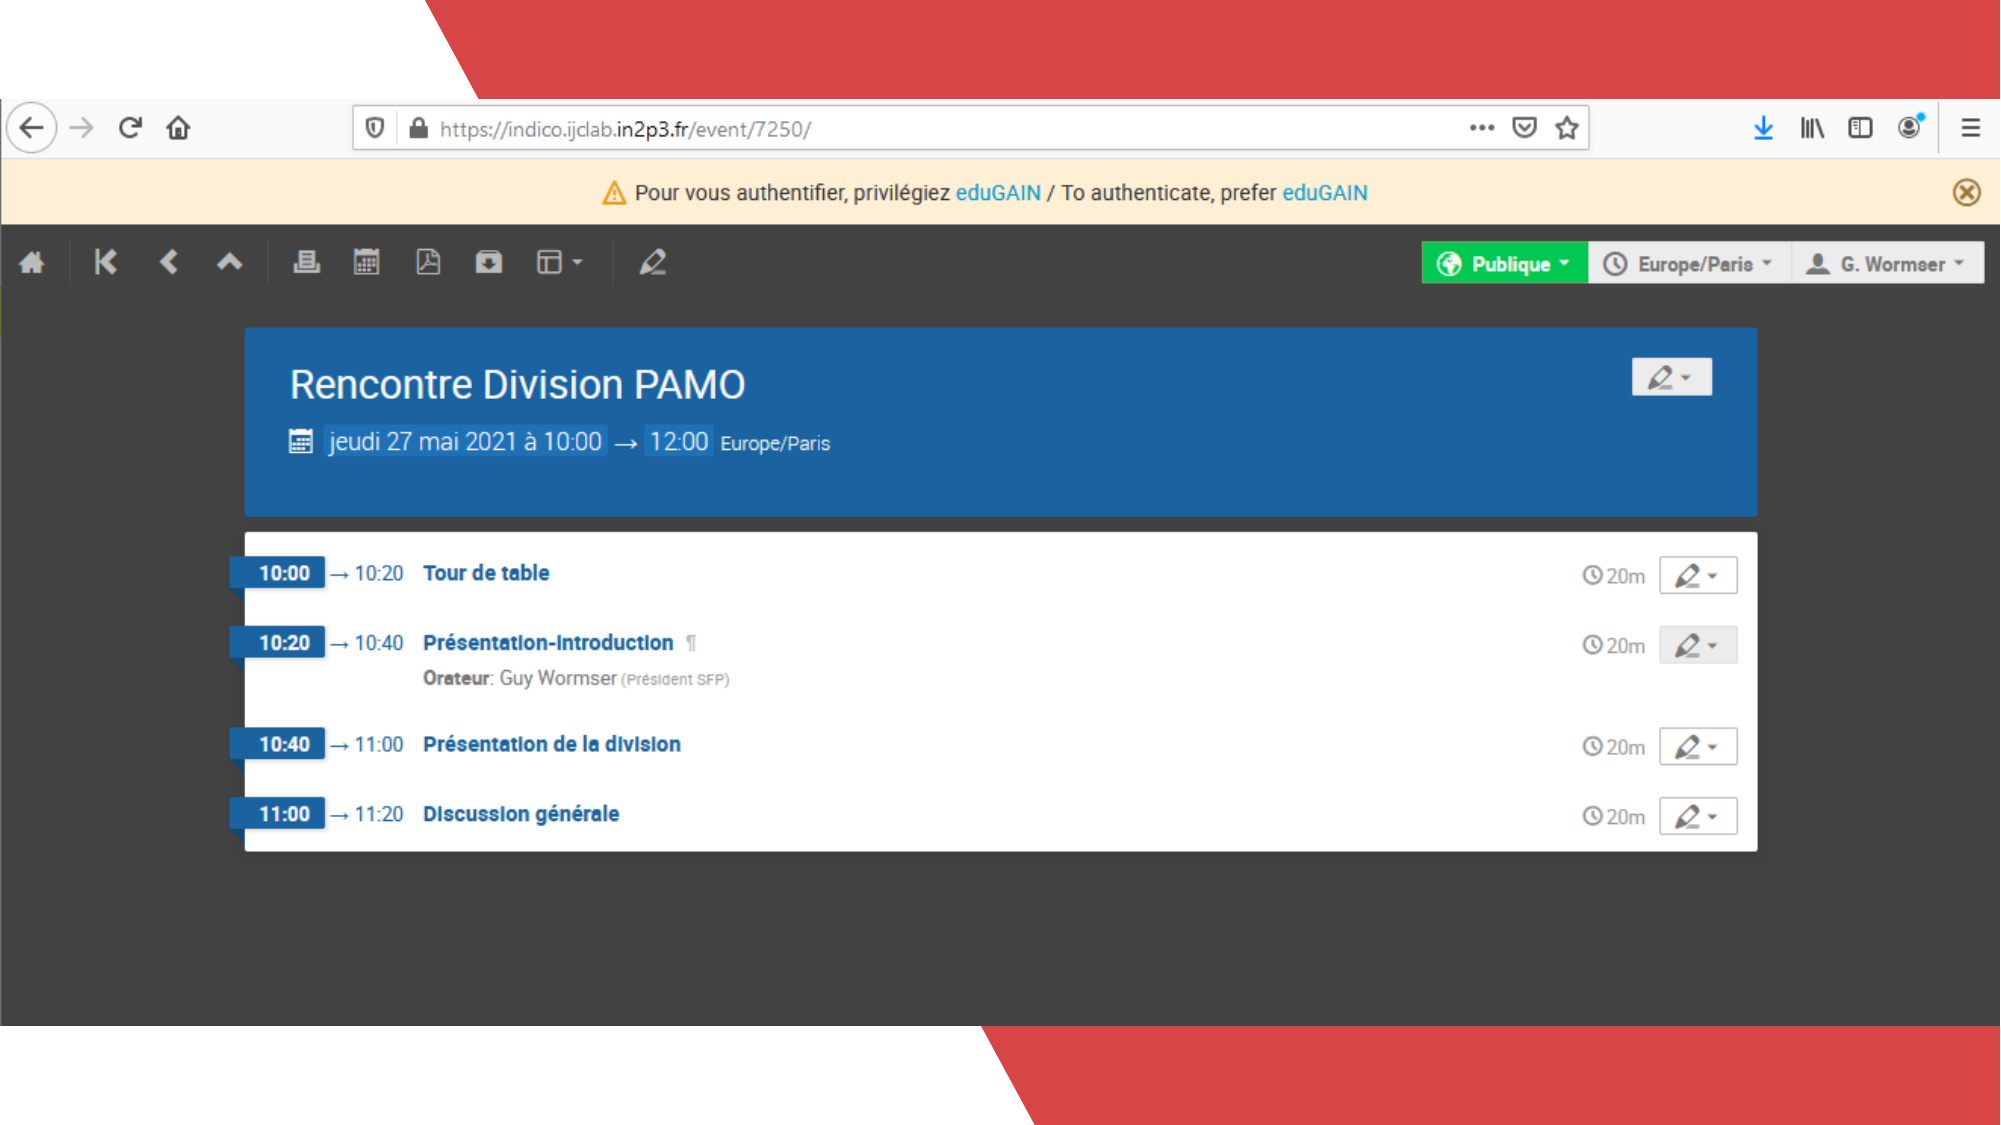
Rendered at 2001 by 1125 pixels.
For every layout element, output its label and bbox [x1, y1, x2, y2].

picture [0, 99, 2000, 1026]
